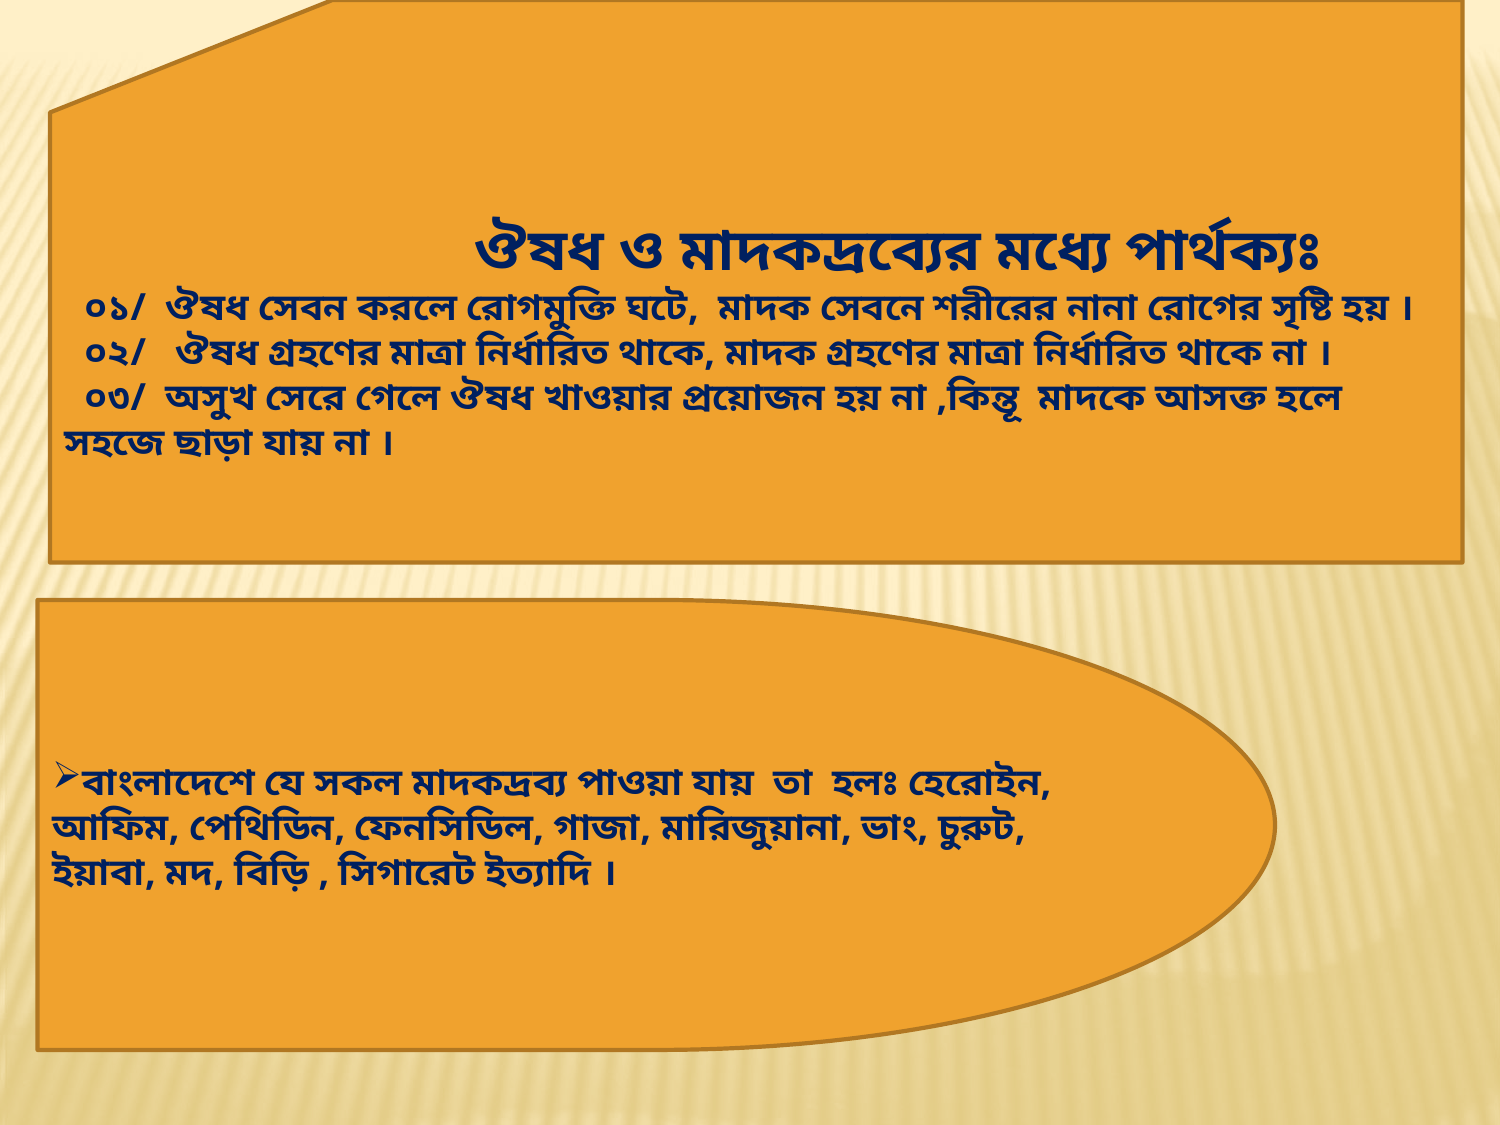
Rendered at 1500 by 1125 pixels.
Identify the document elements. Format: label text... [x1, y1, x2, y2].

text_box বাংলাদেশে যে সকল মাদকদ্রব্য পাওয়া যায় তা হলঃ হেরোইন, আফিম, পেথিডিন, ফেনসিডিল, গাজা, মারিজুয়ানা, ভাং, চুরুট, ইয়াবা, মদ, বিড়ি , সিগারেট ইত্যাদি । [35, 597, 1278, 1053]
text_box ঔষধ ও মাদকদ্রব্যের মধ্যে পার্থক্যঃ ০১/ ঔষধ সেবন করলে রোগমুক্তি ঘটে, মাদক সেবনে শরীরের নানা রোগের সৃষ্টি হয় । ০২/ ঔষধ গ্রহণের মাত্রা নির্ধারিত থাকে, মাদক গ্রহণের মাত্রা নির্ধারিত থাকে না । ০৩/ অসুখ সেরে গেলে ঔষধ খাওয়ার প্রয়োজন হয় না ,কিন্তূ মাদকে আসক্ত হলে সহজে ছাড়া যায় না । [47, 0, 1465, 565]
